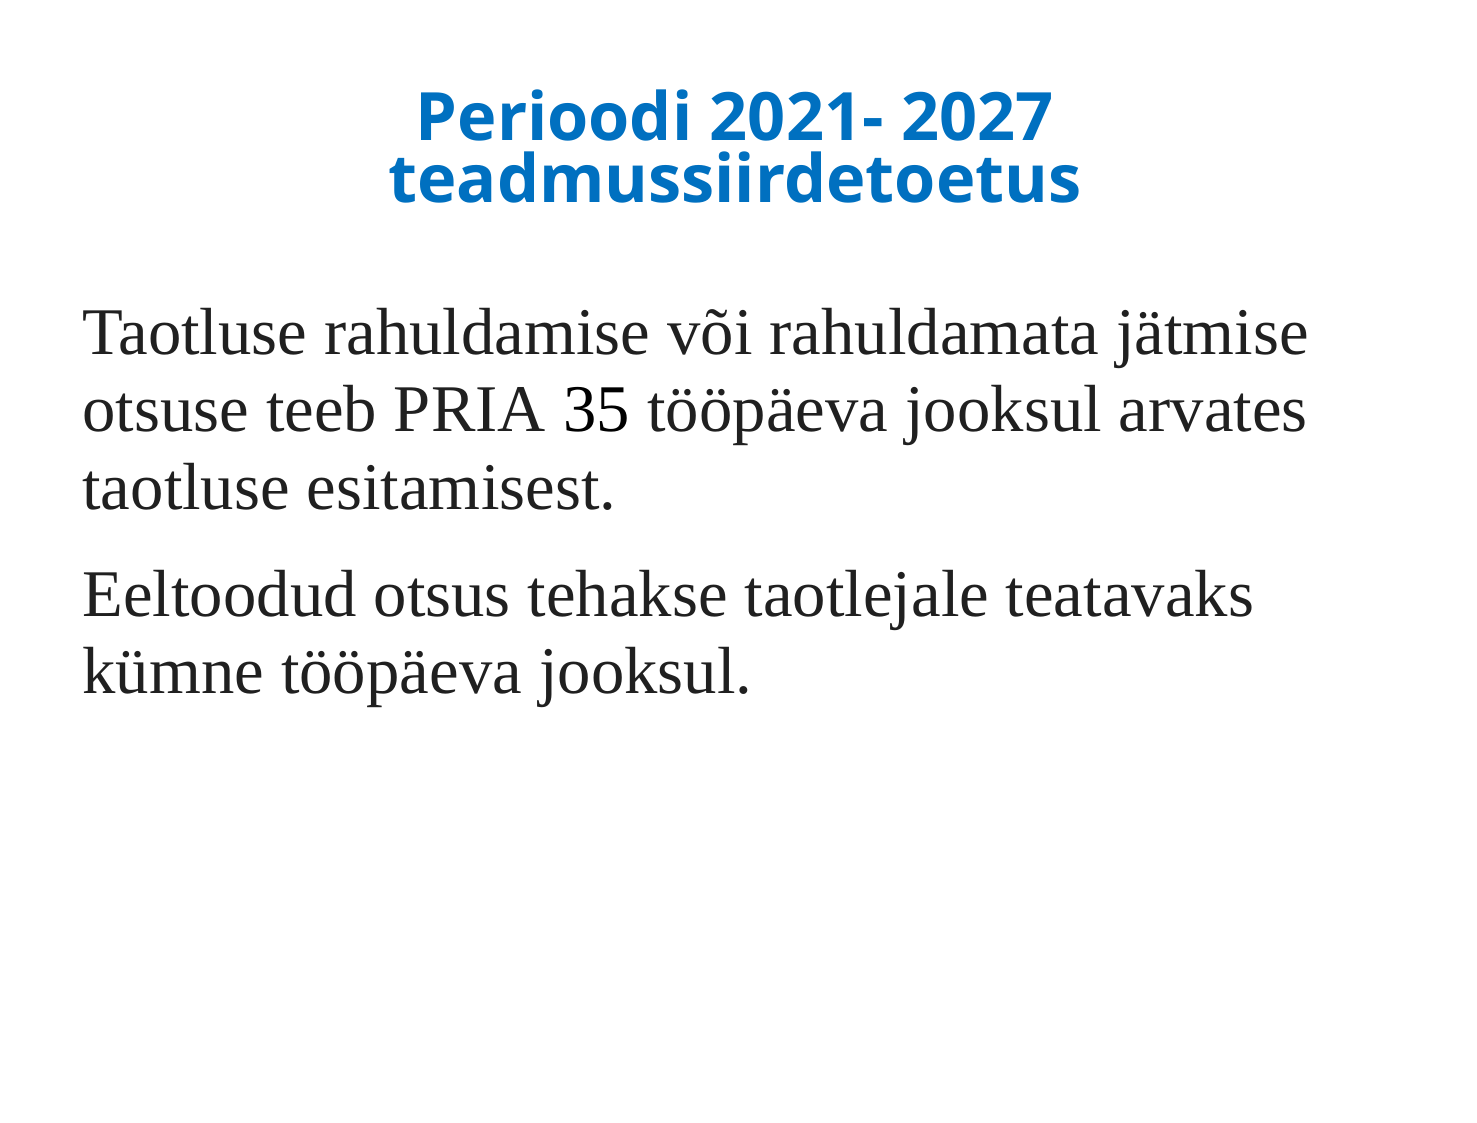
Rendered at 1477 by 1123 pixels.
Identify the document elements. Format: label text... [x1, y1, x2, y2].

list Taotluse rahuldamise või rahuldamata jätmise otsuse teeb PRIA 35 tööpäeva jooksul arvates taotluse esitamisest. Eeltoodud otsus tehakse taotlejale teatavaks kümne tööpäeva jooksul. [82, 290, 1388, 1031]
title Perioodi 2021- 2027 teadmussiirdetoetus [82, 49, 1388, 257]
